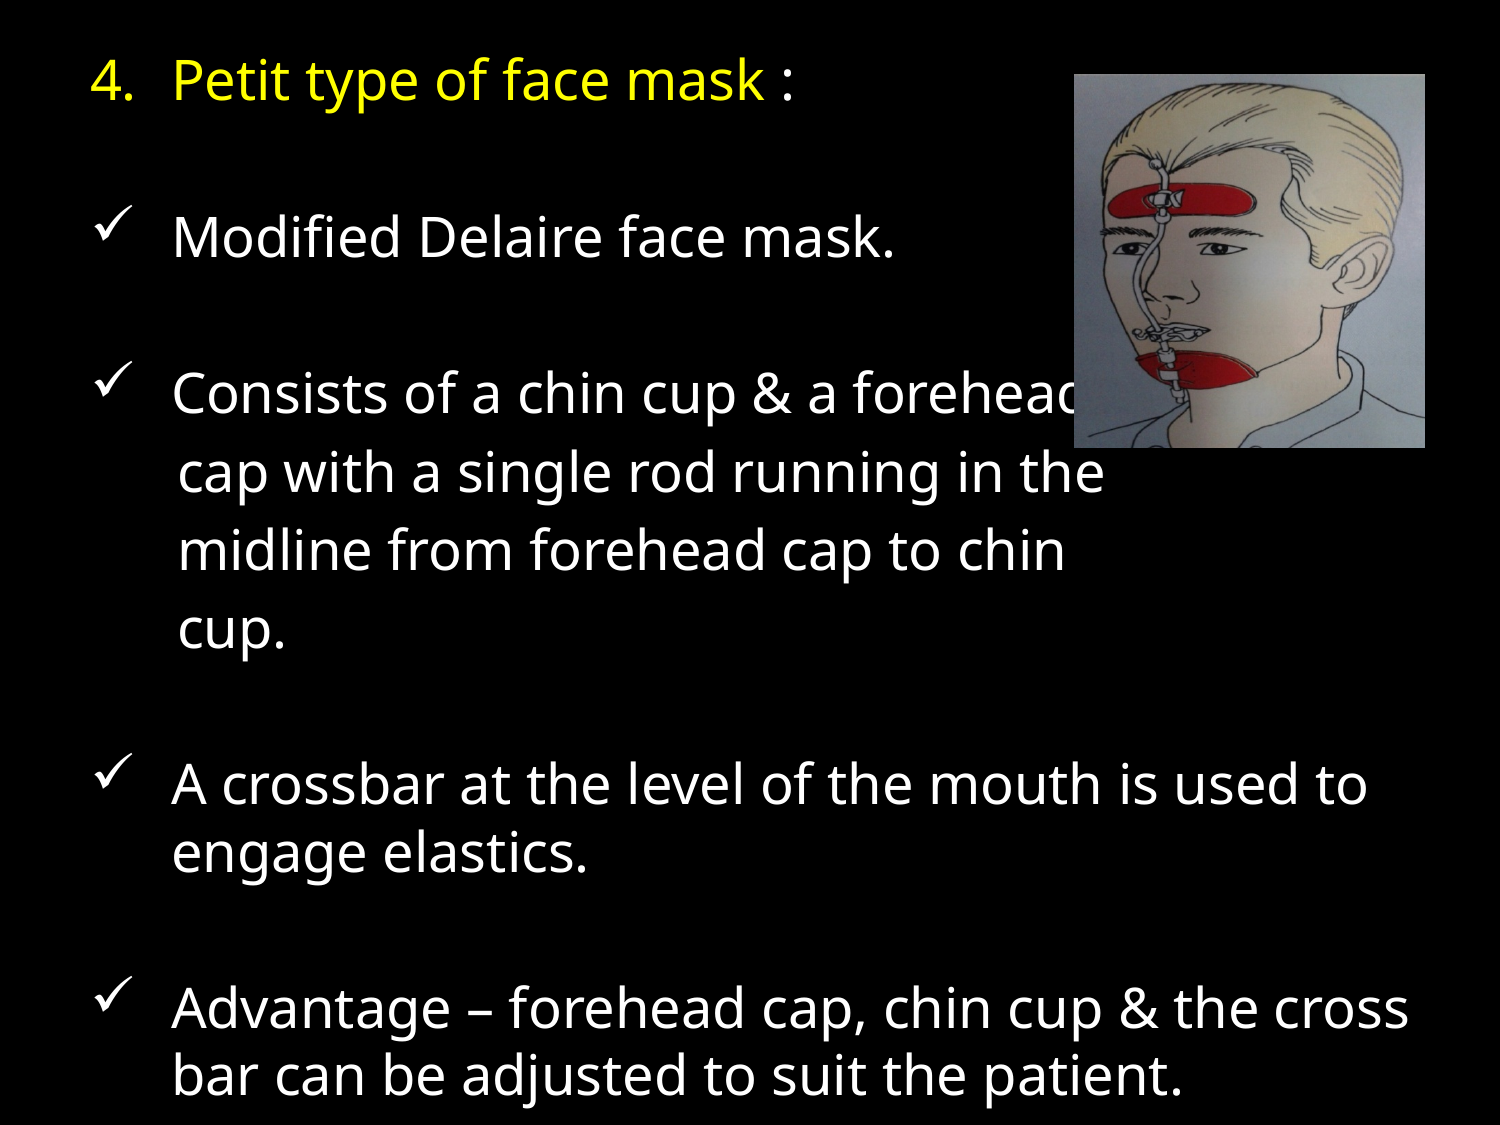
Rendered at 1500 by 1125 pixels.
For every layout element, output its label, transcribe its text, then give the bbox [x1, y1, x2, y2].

list Petit type of face mask : Modified Delaire face mask. Consists of a chin cup & a forehead cap with a single rod running in the midline from forehead cap to chin cup. A crossbar at the level of the mouth is used to engage elastics. Advantage – forehead cap, chin cup & the cross bar can be adjusted to suit the patient. [75, 37, 1425, 1125]
picture [1074, 74, 1426, 448]
